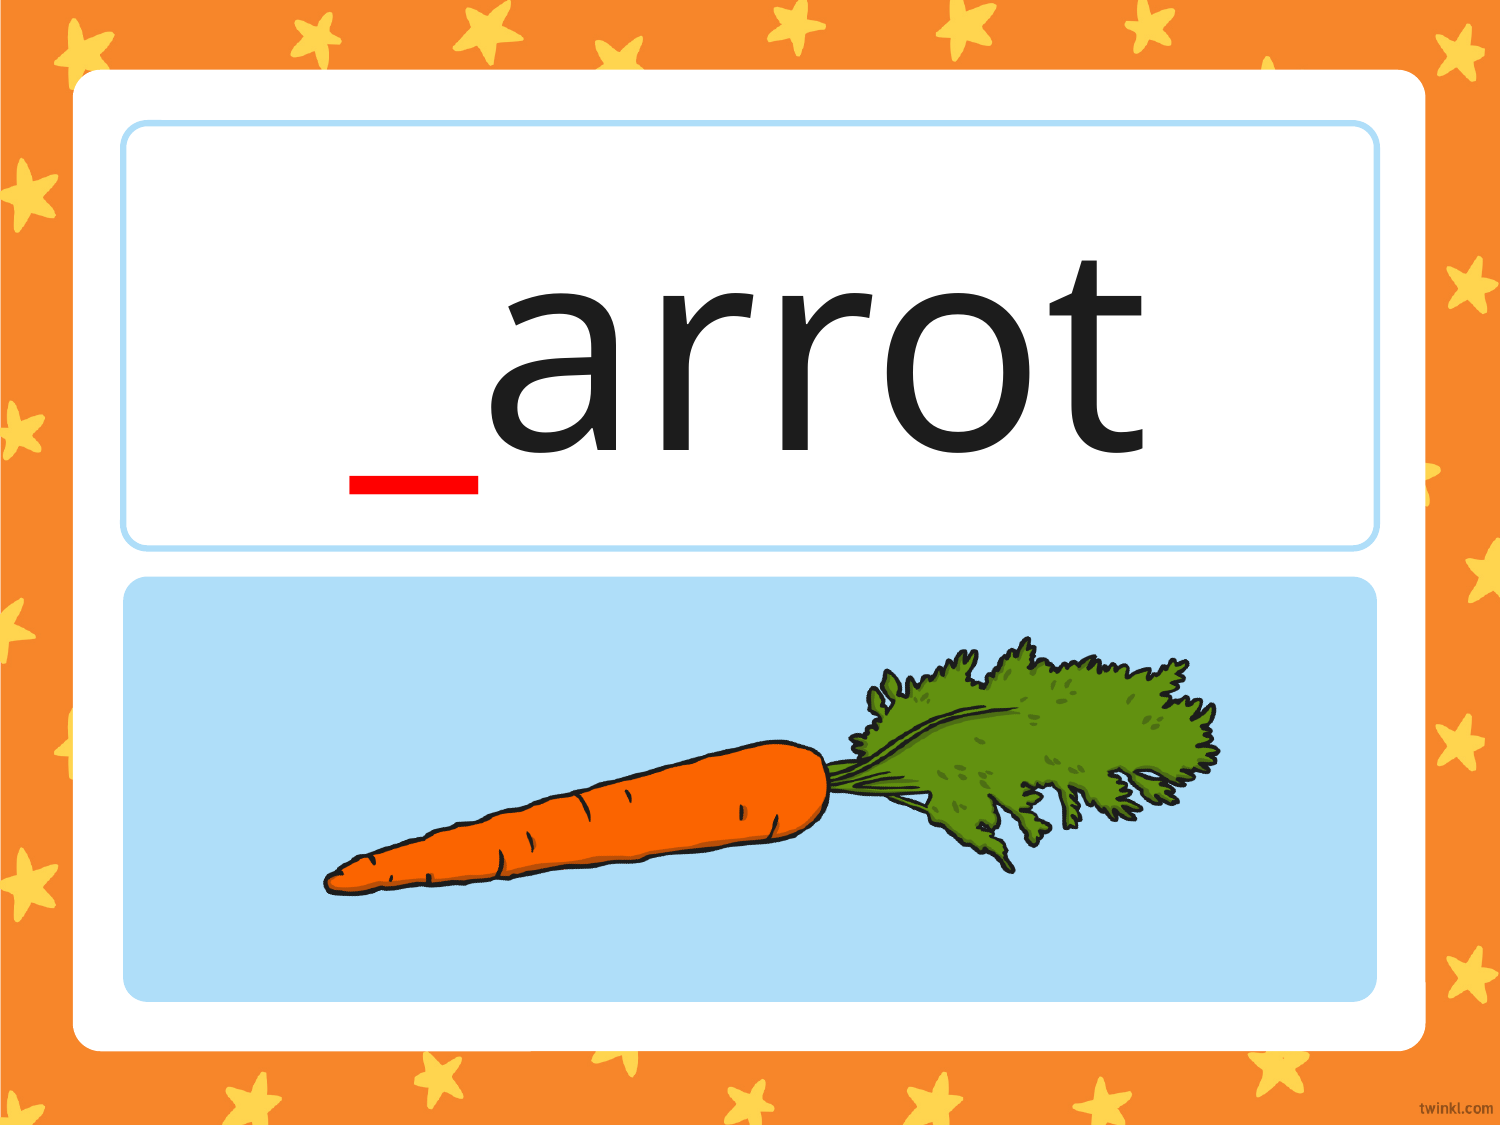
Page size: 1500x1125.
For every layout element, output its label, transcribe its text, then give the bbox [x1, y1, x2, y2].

picture [0, 0, 1500, 1125]
text_box _arrot [122, 122, 1378, 550]
text_box [1162, 575, 1378, 1003]
text_box [122, 575, 407, 1003]
